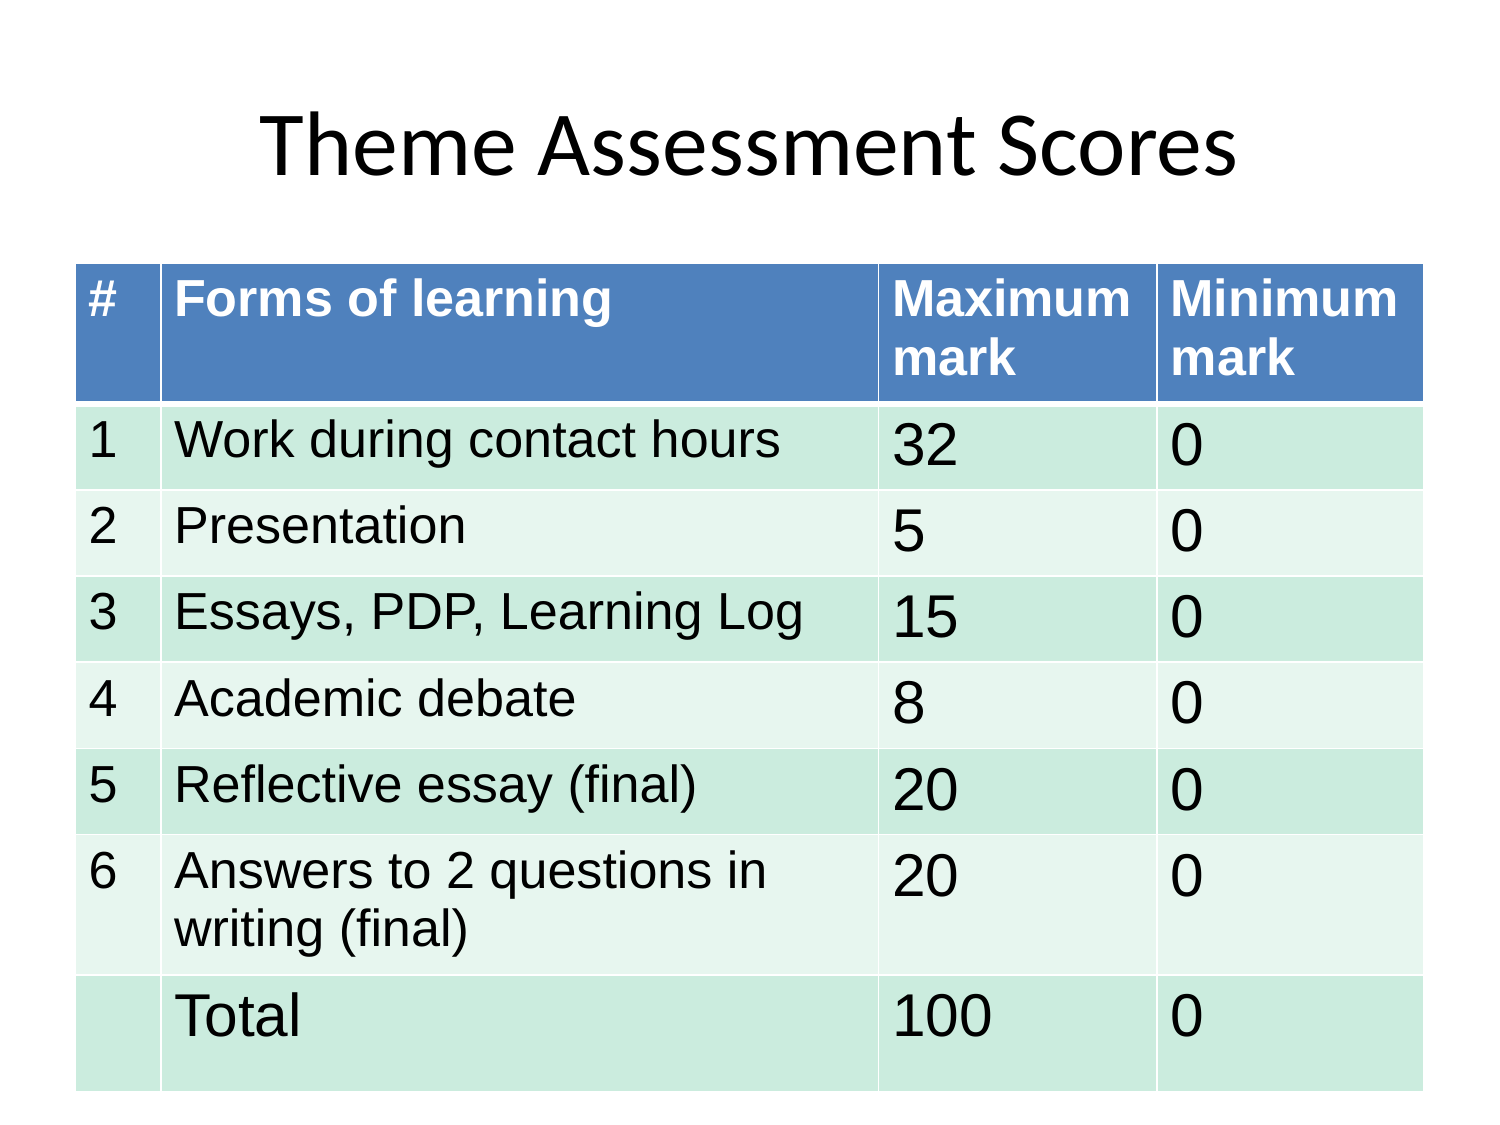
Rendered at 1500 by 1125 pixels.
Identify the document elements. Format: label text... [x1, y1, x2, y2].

table_cell 0 [1158, 749, 1423, 834]
table_cell Work during contact hours [162, 407, 878, 489]
table_cell 0 [1158, 491, 1423, 575]
table_cell 20 [879, 749, 1156, 834]
table_cell Academic debate [162, 663, 878, 748]
table_cell 32 [879, 407, 1156, 489]
table_cell 8 [879, 663, 1156, 748]
table_cell 0 [1158, 835, 1423, 974]
table_cell 3 [76, 577, 160, 661]
table_header Minimum mark [1158, 264, 1423, 401]
table_header Forms of learning [162, 264, 878, 401]
table_cell 5 [879, 491, 1156, 575]
table_cell 0 [1158, 577, 1423, 661]
table_cell 6 [76, 835, 160, 974]
table_cell 2 [76, 491, 160, 575]
table_cell Reflective essay (final) [162, 749, 878, 834]
table_cell 1 [76, 407, 160, 489]
table_header # [76, 264, 160, 401]
table_cell 0 [1158, 407, 1423, 489]
table_cell 100 [879, 976, 1156, 1091]
table_cell 0 [1158, 663, 1423, 748]
table_header Maximum mark [879, 264, 1156, 401]
table_cell 0 [1158, 976, 1423, 1091]
table_cell 20 [879, 835, 1156, 974]
table_cell 4 [76, 663, 160, 748]
table_cell 15 [879, 577, 1156, 661]
table_cell Essays, PDP, Learning Log [162, 577, 878, 661]
table_cell 5 [76, 749, 160, 834]
table_cell [76, 976, 160, 1091]
title Theme Assessment Scores [75, 45, 1425, 233]
table_cell Total [162, 976, 878, 1091]
table_cell Presentation [162, 491, 878, 575]
table_cell Answers to 2 questions in writing (final) [162, 835, 878, 974]
